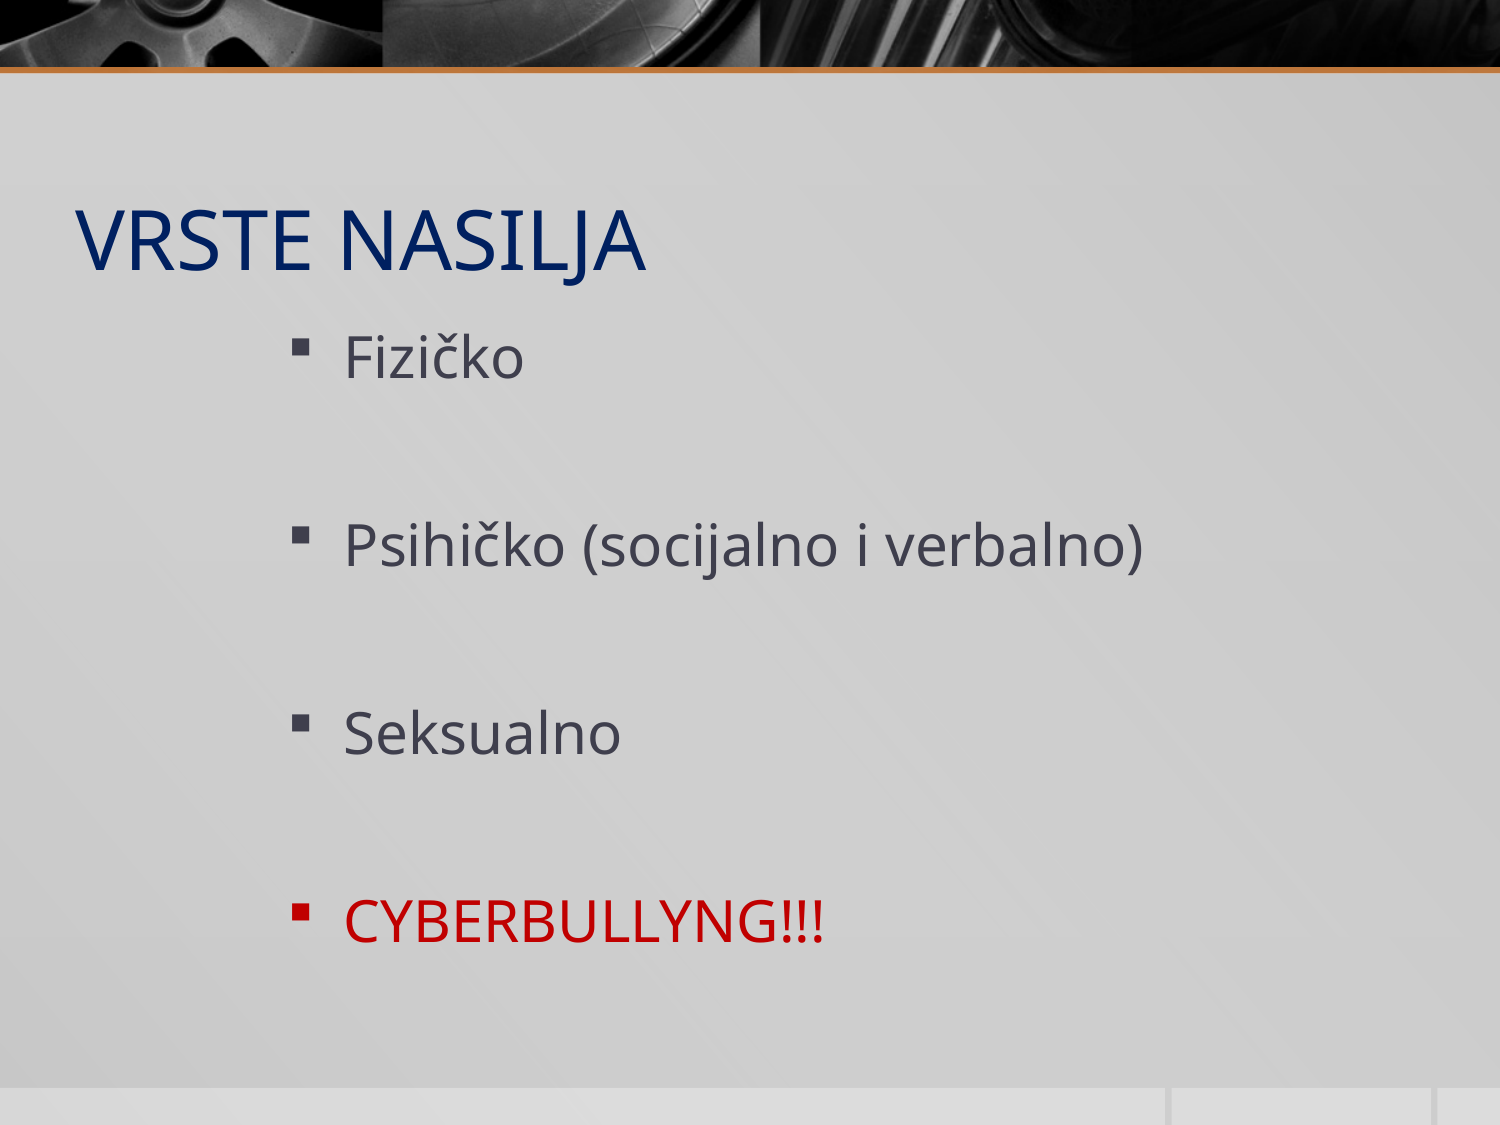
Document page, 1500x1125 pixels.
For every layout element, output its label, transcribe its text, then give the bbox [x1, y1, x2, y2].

picture [0, 0, 1500, 67]
title VRSTE NASILJA [75, 162, 1425, 313]
list Fizičko Psihičko (socijalno i verbalno) Seksualno CYBERBULLYNG!!! [287, 312, 1500, 1055]
